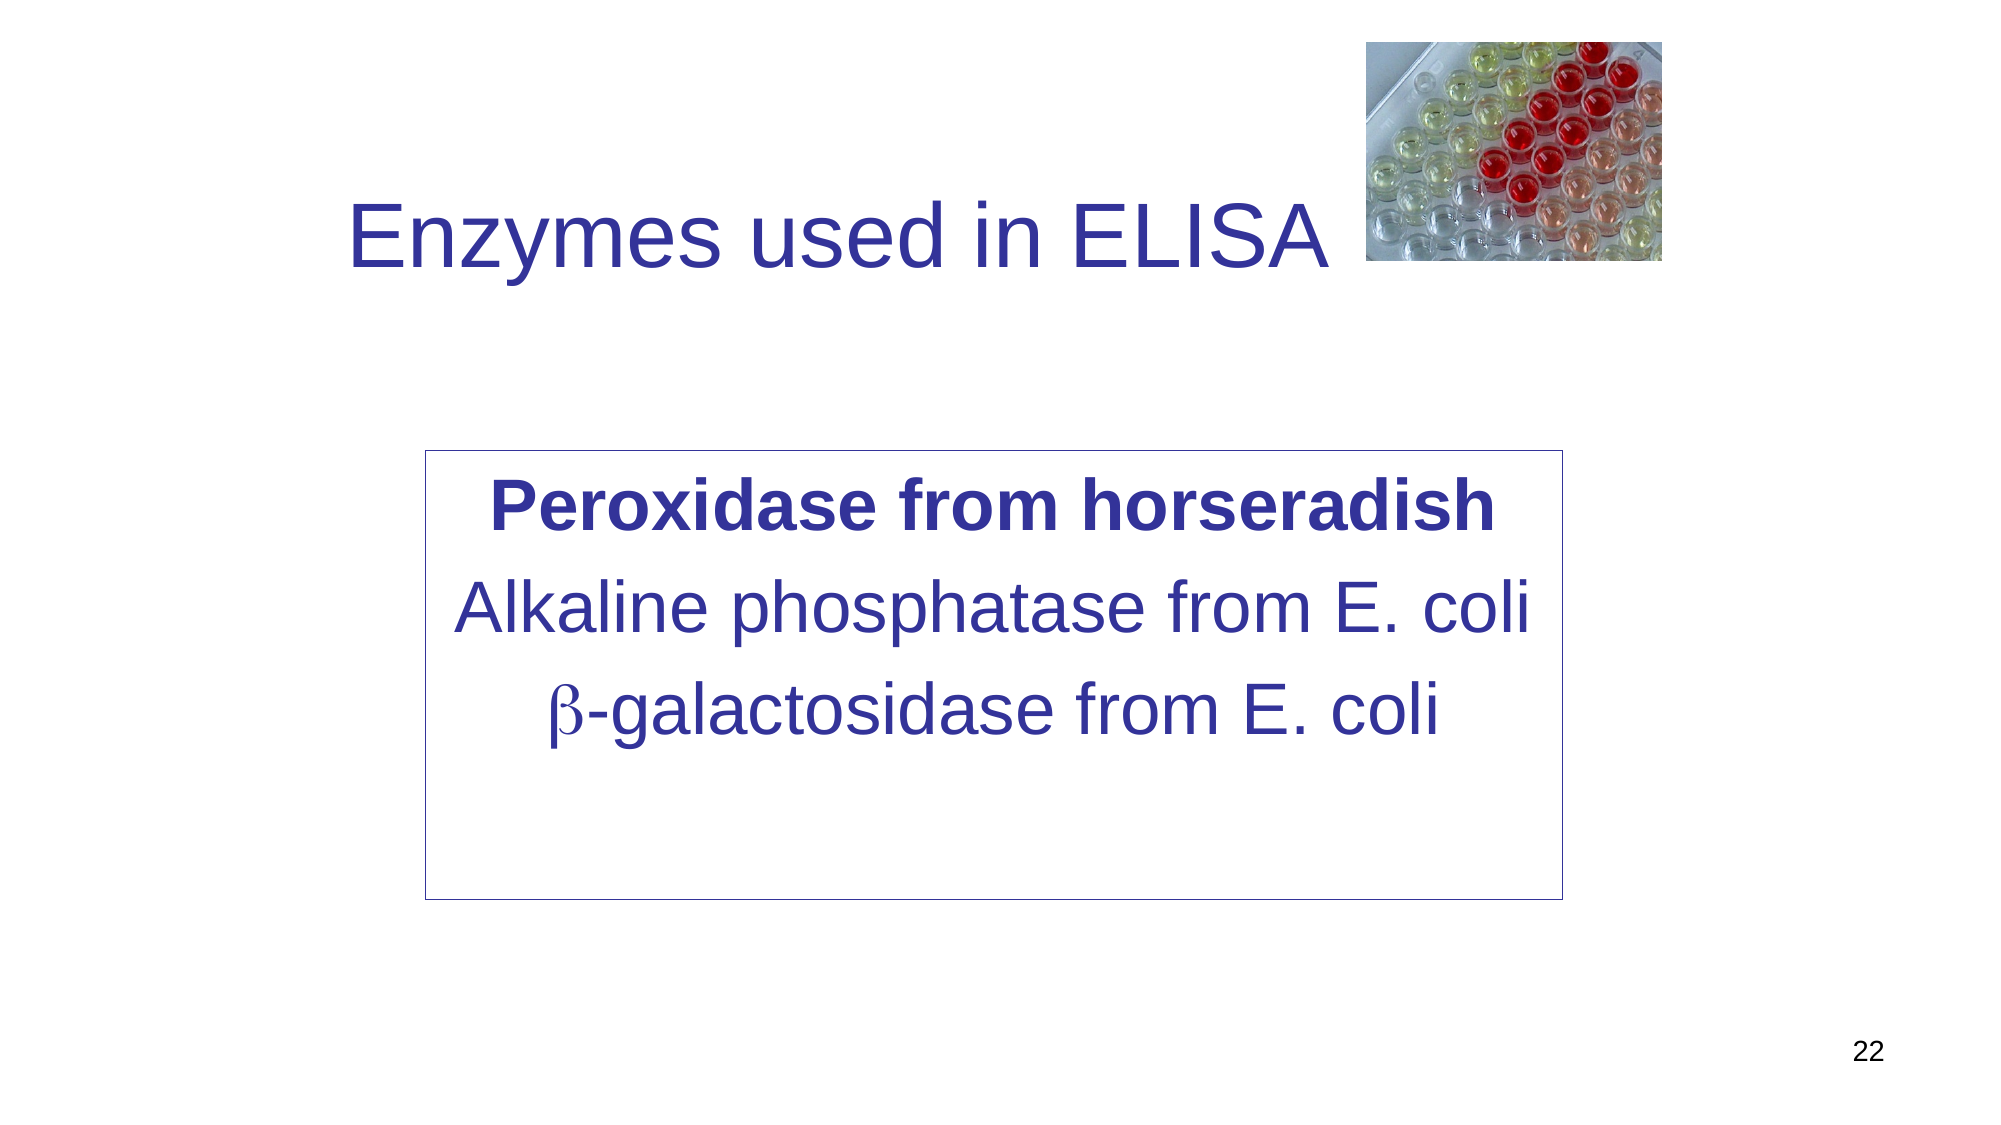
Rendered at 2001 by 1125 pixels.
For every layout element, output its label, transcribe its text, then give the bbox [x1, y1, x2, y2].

list Peroxidase from horseradish Alkaline phosphatase from E. coli b-galactosidase from E. coli [425, 450, 1563, 900]
slide_number 22 [1433, 1024, 1901, 1103]
title Enzymes used in ELISA [324, 137, 1353, 325]
picture [1365, 42, 1662, 261]
